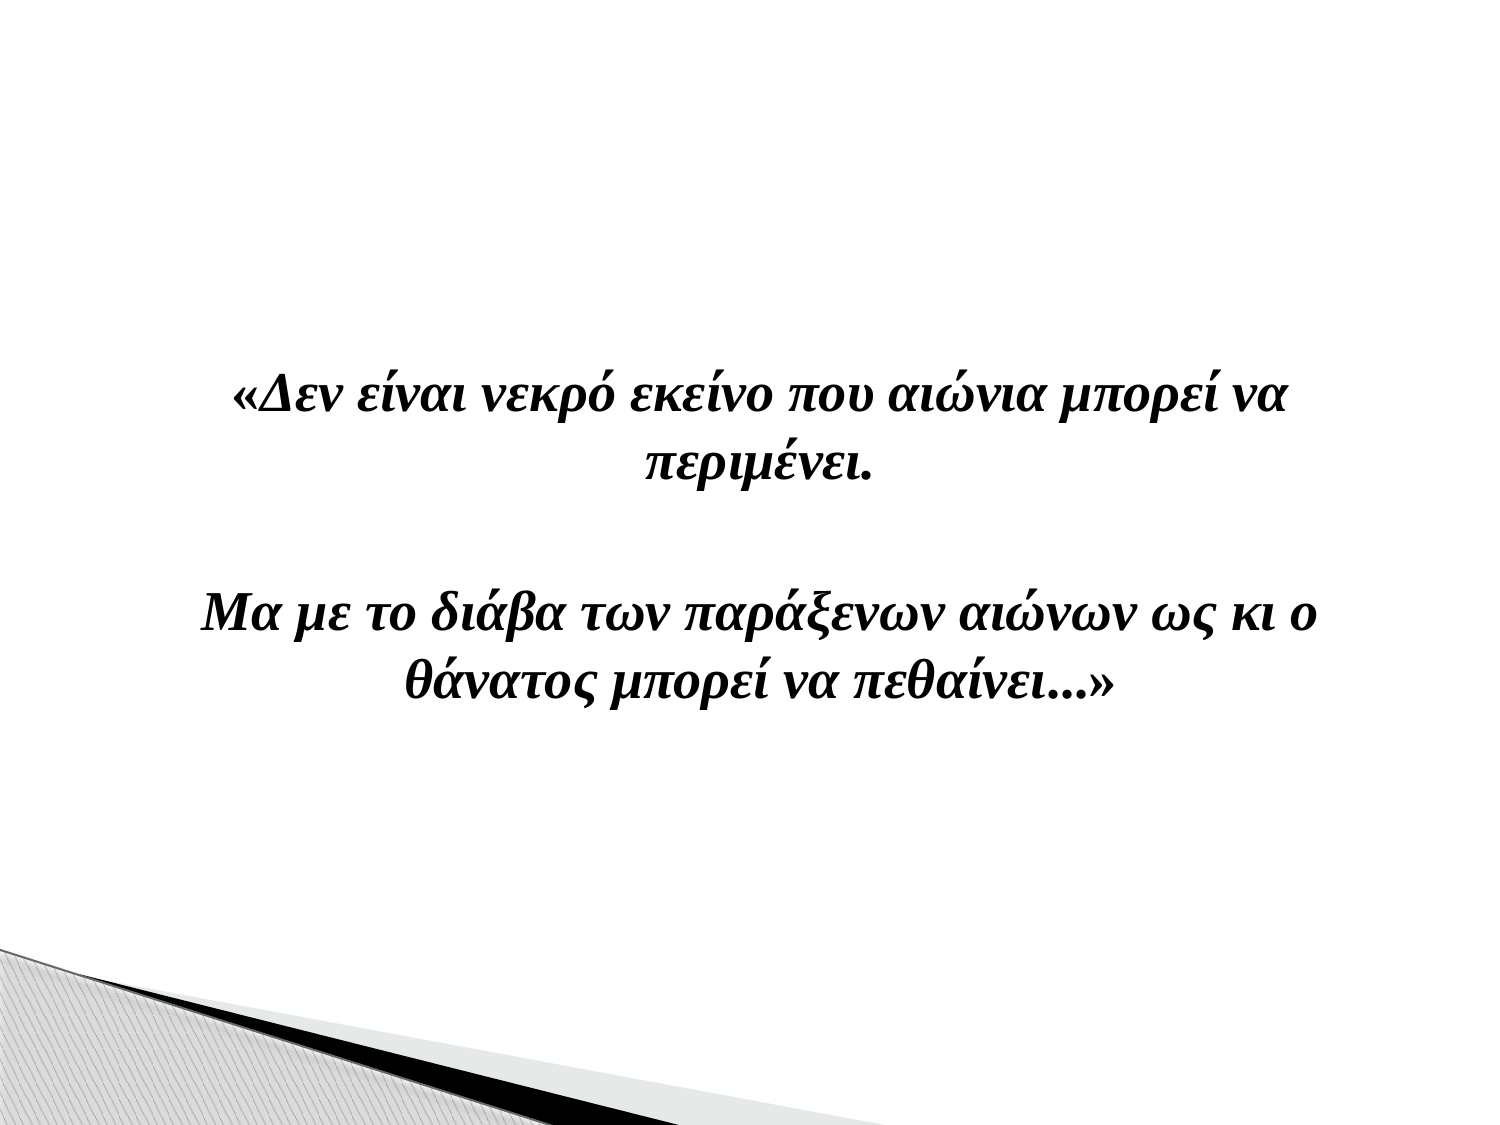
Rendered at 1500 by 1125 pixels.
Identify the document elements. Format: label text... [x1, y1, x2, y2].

list «Δεν είναι νεκρό εκείνο που αιώνια μπορεί να περιμένει. Μα με το διάβα των παράξενων αιώνων ως κι ο θάνατος μπορεί να πεθαίνει...» [76, 196, 1427, 939]
